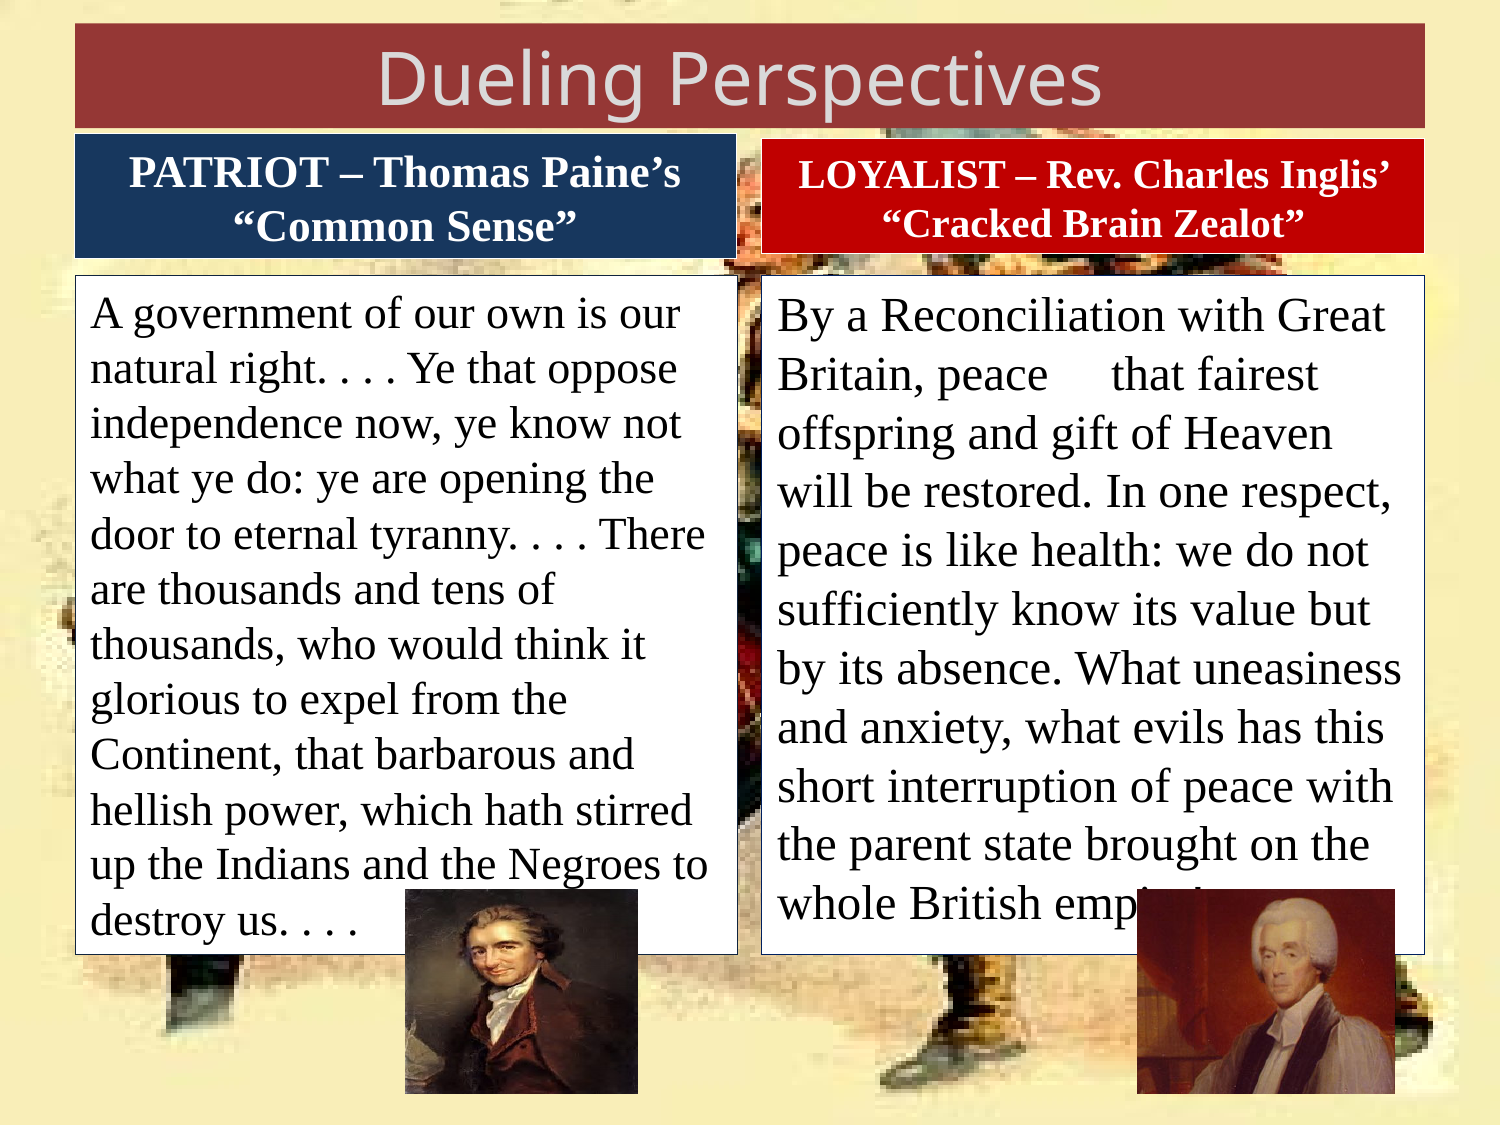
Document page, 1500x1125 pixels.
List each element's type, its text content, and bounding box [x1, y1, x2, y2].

title Dueling Perspectives [75, 23, 1425, 129]
list LOYALIST – Rev. Charles Inglis’ “Cracked Brain Zealot” [761, 138, 1425, 254]
list By a Reconciliation with Great Britain, peace  that fairest offspring and gift of Heaven  will be restored. In one respect, peace is like health: we do not sufficiently know its value but by its absence. What uneasiness and anxiety, what evils has this short interruption of peace with the parent state brought on the whole British empire! [761, 275, 1425, 955]
picture [0, 0, 1500, 1125]
list PATRIOT – Thomas Paine’s “Common Sense” [74, 133, 737, 259]
list A government of our own is our natural right. . . . Ye that oppose independence now, ye know not what ye do: ye are opening the door to eternal tyranny. . . . There are thousands and tens of thousands, who would think it glorious to expel from the Continent, that barbarous and hellish power, which hath stirred up the Indians and the Negroes to destroy us. . . . [75, 275, 738, 955]
